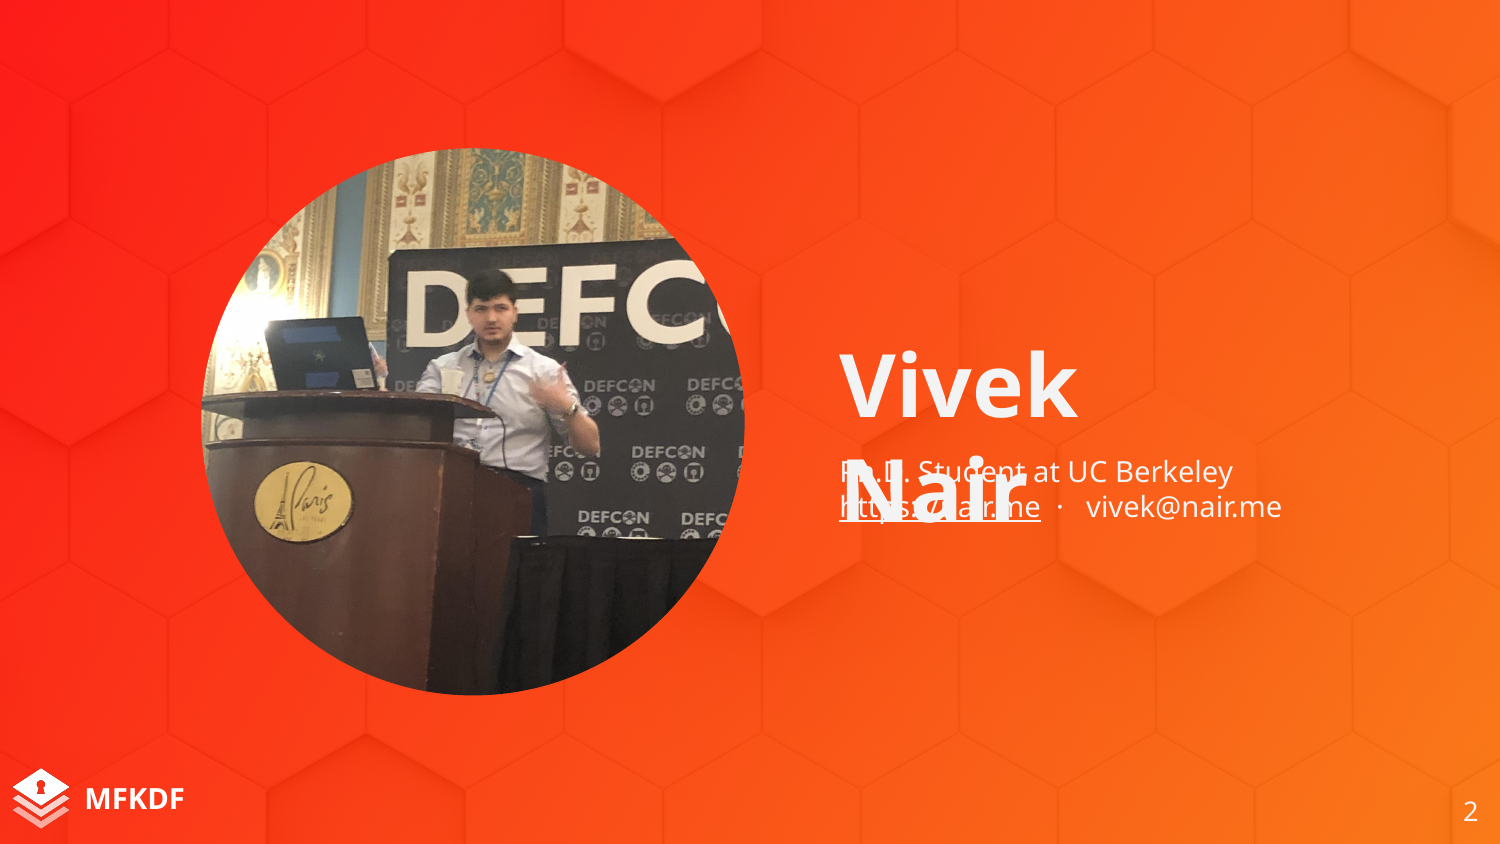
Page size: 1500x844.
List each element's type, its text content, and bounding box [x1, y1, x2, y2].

text_box MFKDF [69, 765, 203, 831]
picture [0, 0, 1500, 844]
text_box Vivek Nair [824, 314, 1299, 426]
text_box Ph.D. Student at UC Berkeley https://nair.me · vivek@nair.me [824, 438, 1299, 529]
text_box ‹#› [1403, 779, 1494, 844]
